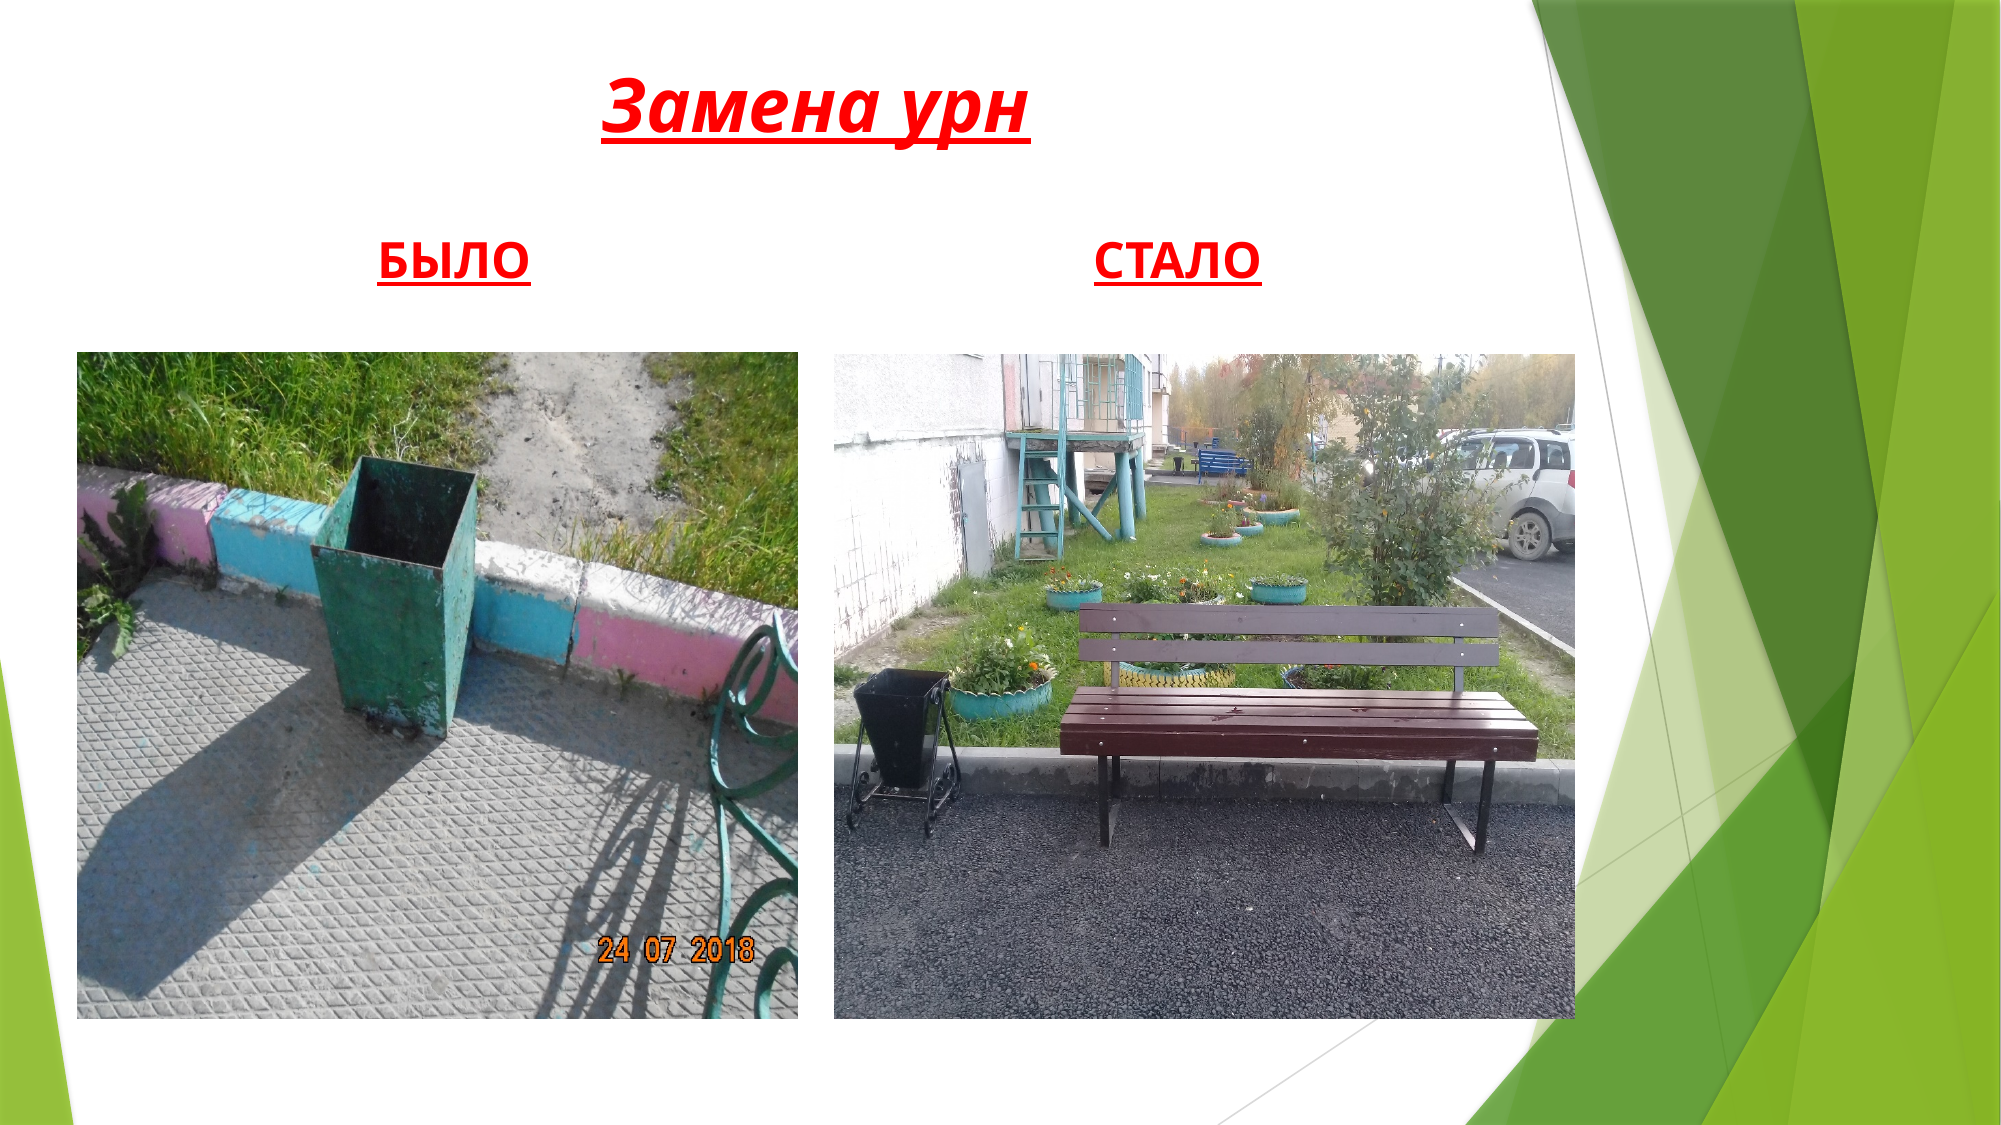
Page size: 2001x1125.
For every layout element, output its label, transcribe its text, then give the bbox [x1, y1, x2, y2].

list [76, 351, 798, 1020]
title Замена урн [111, 50, 1522, 196]
list БЫЛО [110, 227, 798, 296]
list СТАЛО [834, 227, 1522, 296]
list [834, 353, 1576, 1020]
